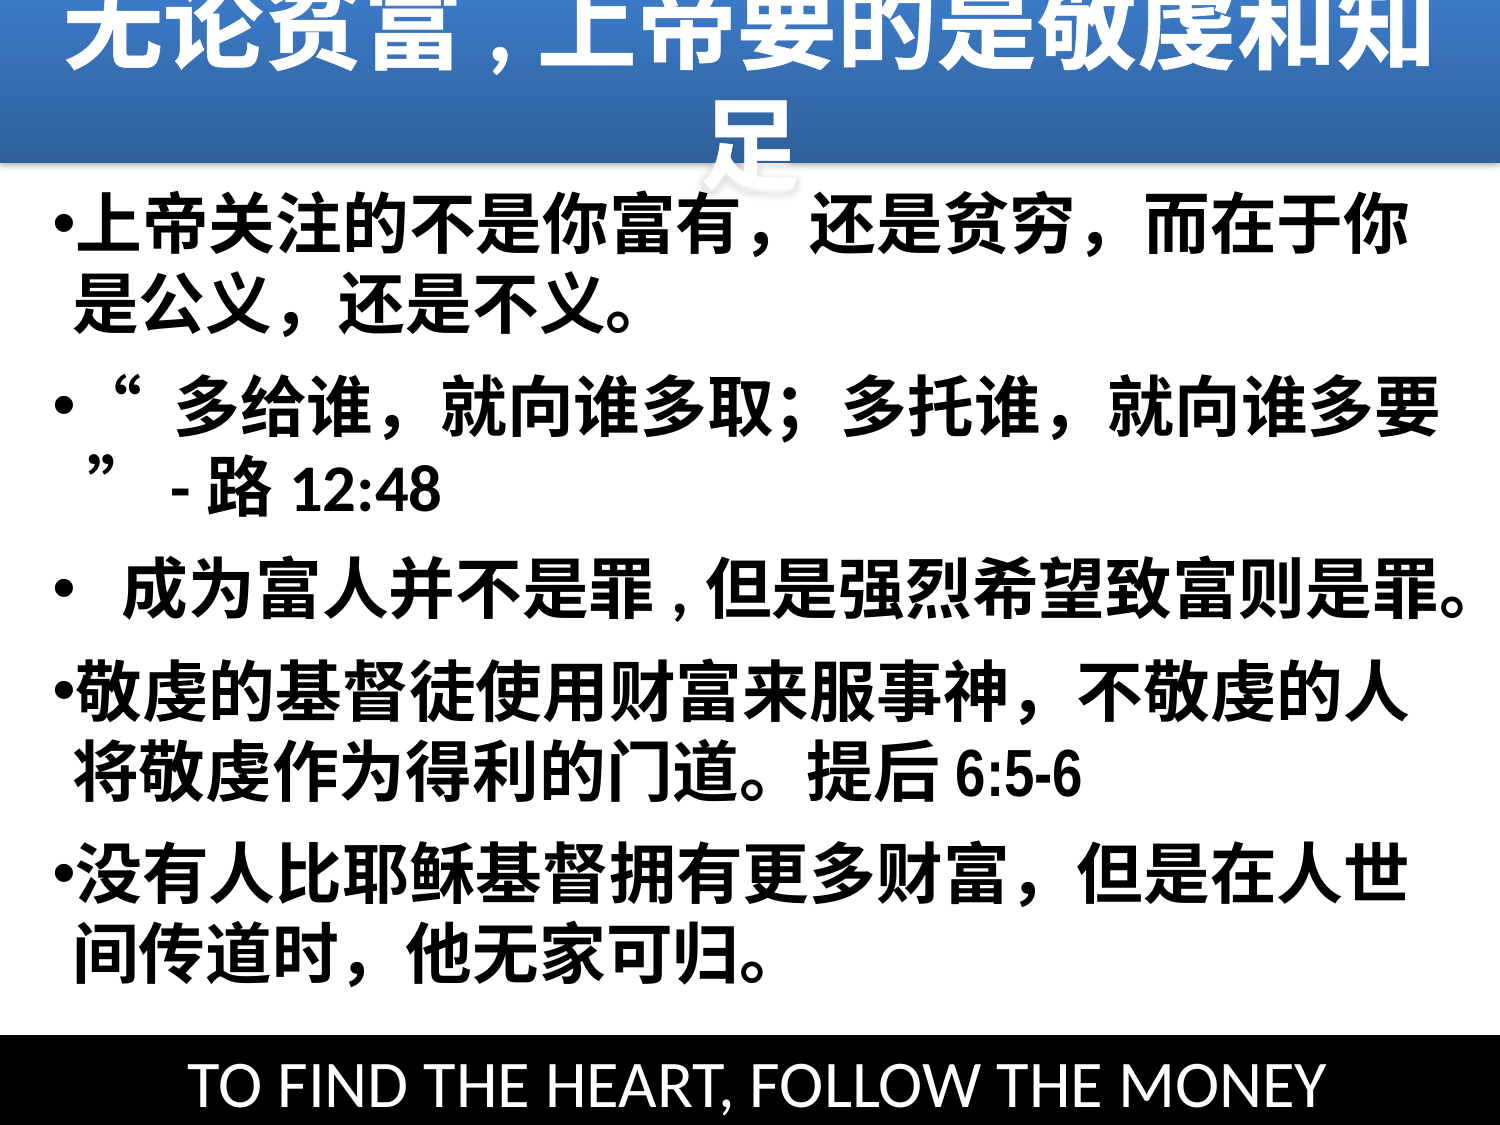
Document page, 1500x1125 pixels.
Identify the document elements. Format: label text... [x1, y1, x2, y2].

text_box TO FIND THE HEART, FOLLOW THE MONEY [0, 1035, 1500, 1125]
text_box 上帝关注的不是你富有，还是贫穷，而在于你是公义，还是不义。 “ 多给谁，就向谁多取；多托谁，就向谁多要 ”-路12:48 成为富人并不是罪,但是强烈希望致富则是罪。 敬虔的基督徒使用财富来服事神，不敬虔的人将敬虔作为得利的门道。提后6:5-6 没有人比耶稣基督拥有更多财富，但是在人世间传道时，他无家可归。 [37, 174, 1463, 1000]
text_box 无论贫富,上帝要的是敬虔和知足 [0, 0, 1500, 163]
